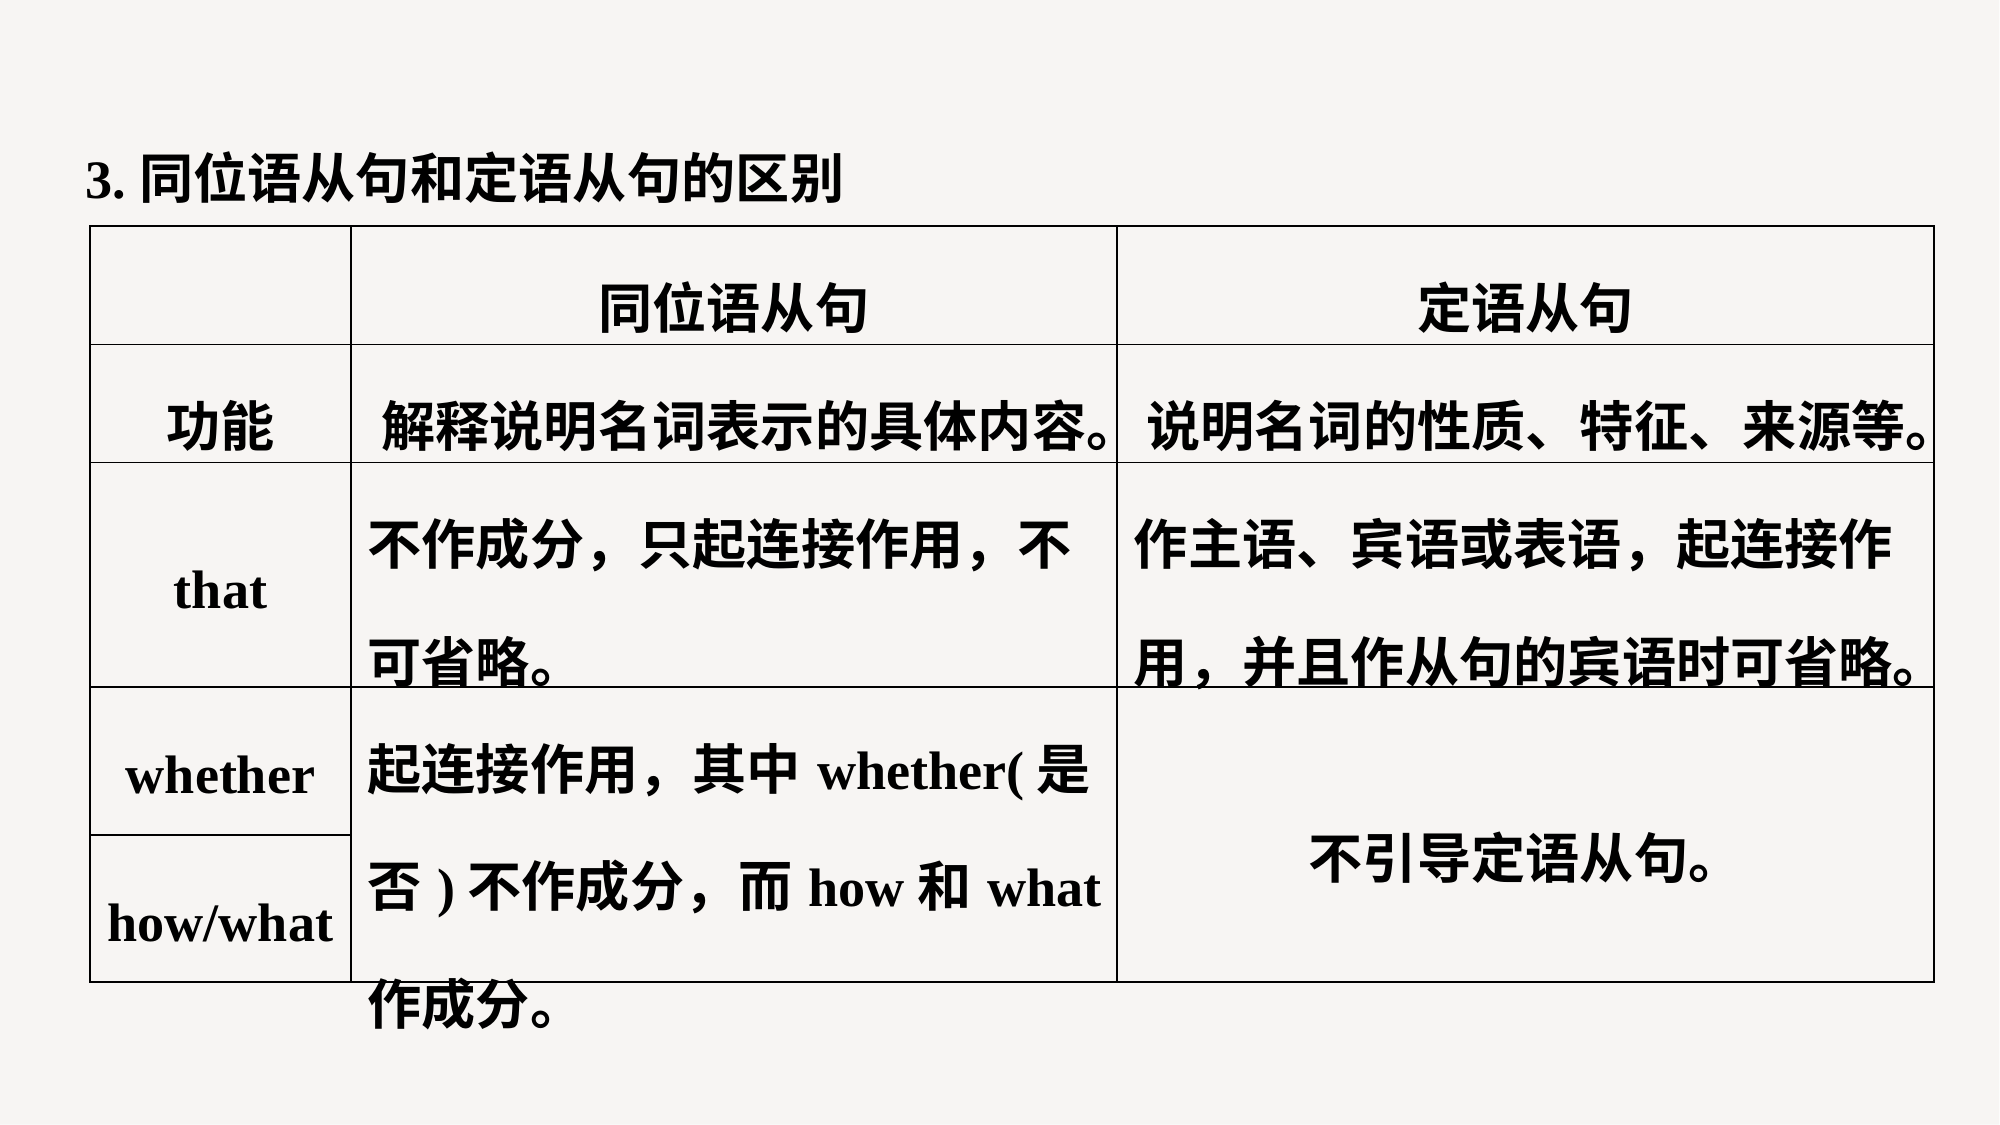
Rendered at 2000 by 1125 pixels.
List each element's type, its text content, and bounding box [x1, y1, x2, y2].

table_cell how/what [91, 836, 350, 981]
table_cell 解释说明名词表示的具体内容。 [352, 345, 1116, 462]
table_cell that [91, 463, 350, 686]
table_header 定语从句 [1118, 227, 1933, 344]
table_header [91, 227, 350, 344]
table_cell 功能 [91, 345, 350, 462]
table_cell 不作成分，只起连接作用，不可省略。 [352, 463, 1116, 686]
text_box 3.同位语从句和定语从句的区别 [65, 101, 1935, 220]
table_cell 说明名词的性质、特征、来源等。 [1118, 345, 1933, 462]
table_cell 起连接作用，其中whether(是否)不作成分，而how和what作成分。 [352, 688, 1116, 981]
table_cell 作主语、宾语或表语，起连接作用，并且作从句的宾语时可省略。 [1118, 463, 1933, 686]
table_header 同位语从句 [352, 227, 1116, 344]
table_cell 不引导定语从句。 [1118, 688, 1933, 981]
table_cell whether [91, 688, 350, 834]
